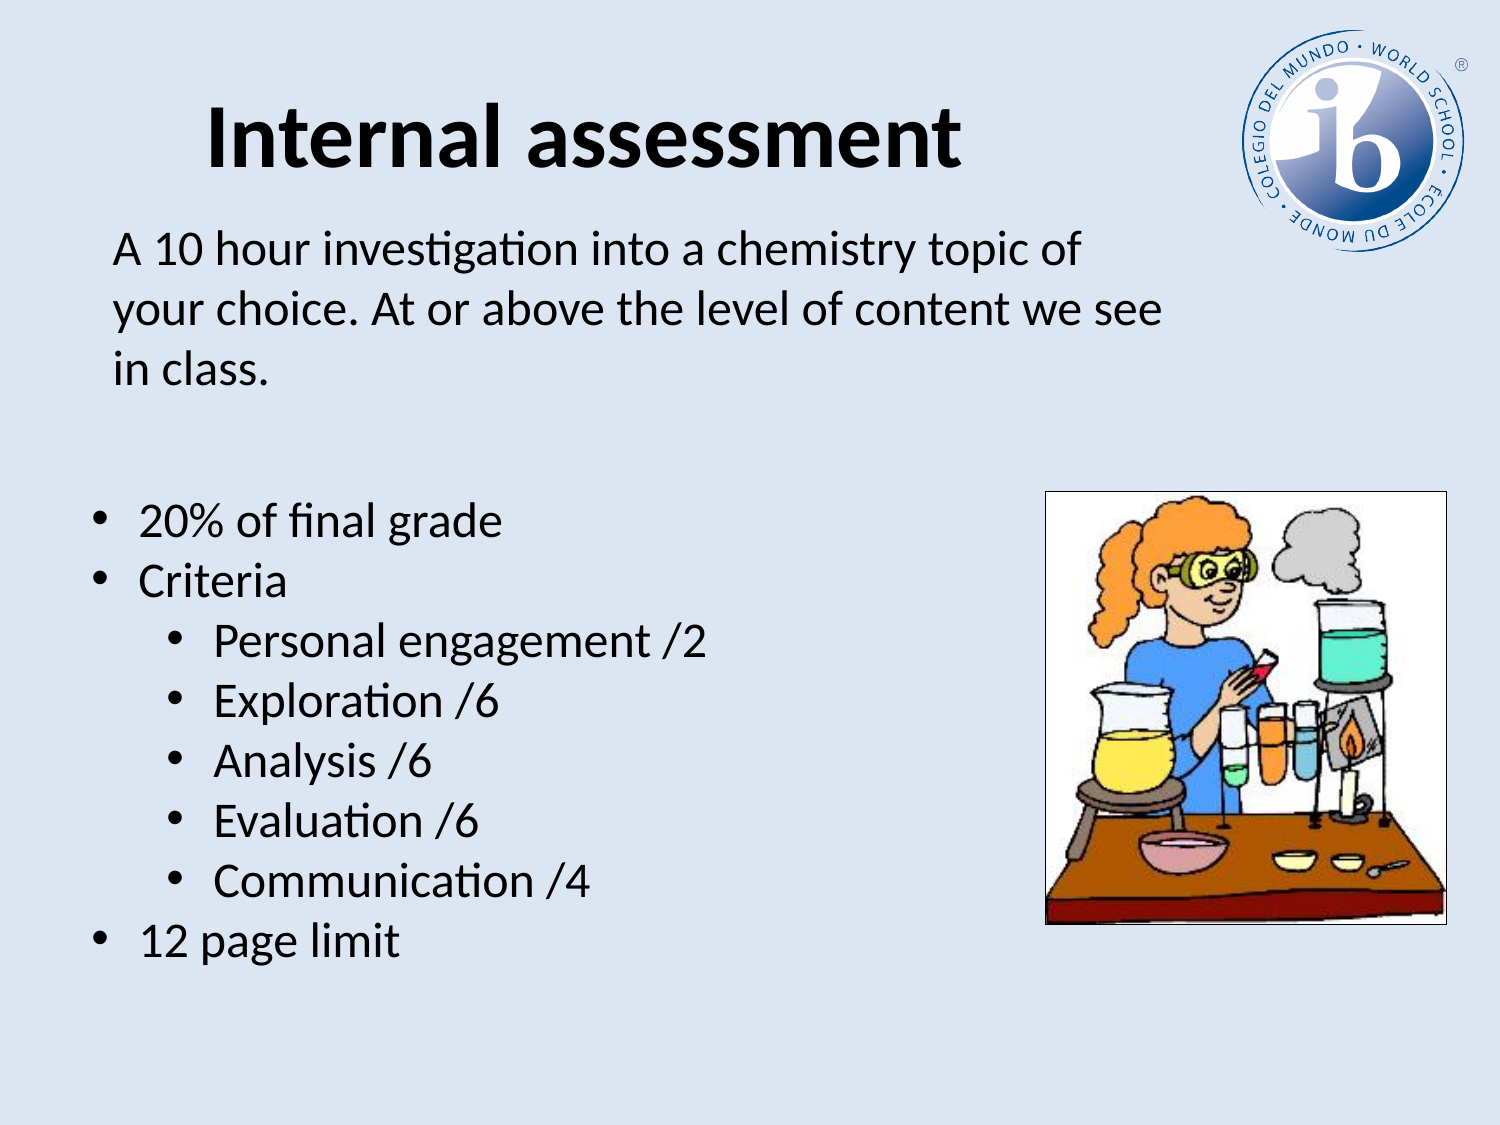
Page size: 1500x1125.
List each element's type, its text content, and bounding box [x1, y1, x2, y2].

text_box 20% of final grade Criteria Personal engagement /2 Exploration /6 Analysis /6 Evaluation /6 Communication /4 12 page limit [76, 479, 951, 975]
title Internal assessment [112, 42, 1058, 208]
text_box A 10 hour investigation into a chemistry topic of your choice. At or above the level of content we see in class. [97, 208, 1185, 403]
picture [1242, 30, 1468, 252]
picture [1045, 491, 1448, 925]
